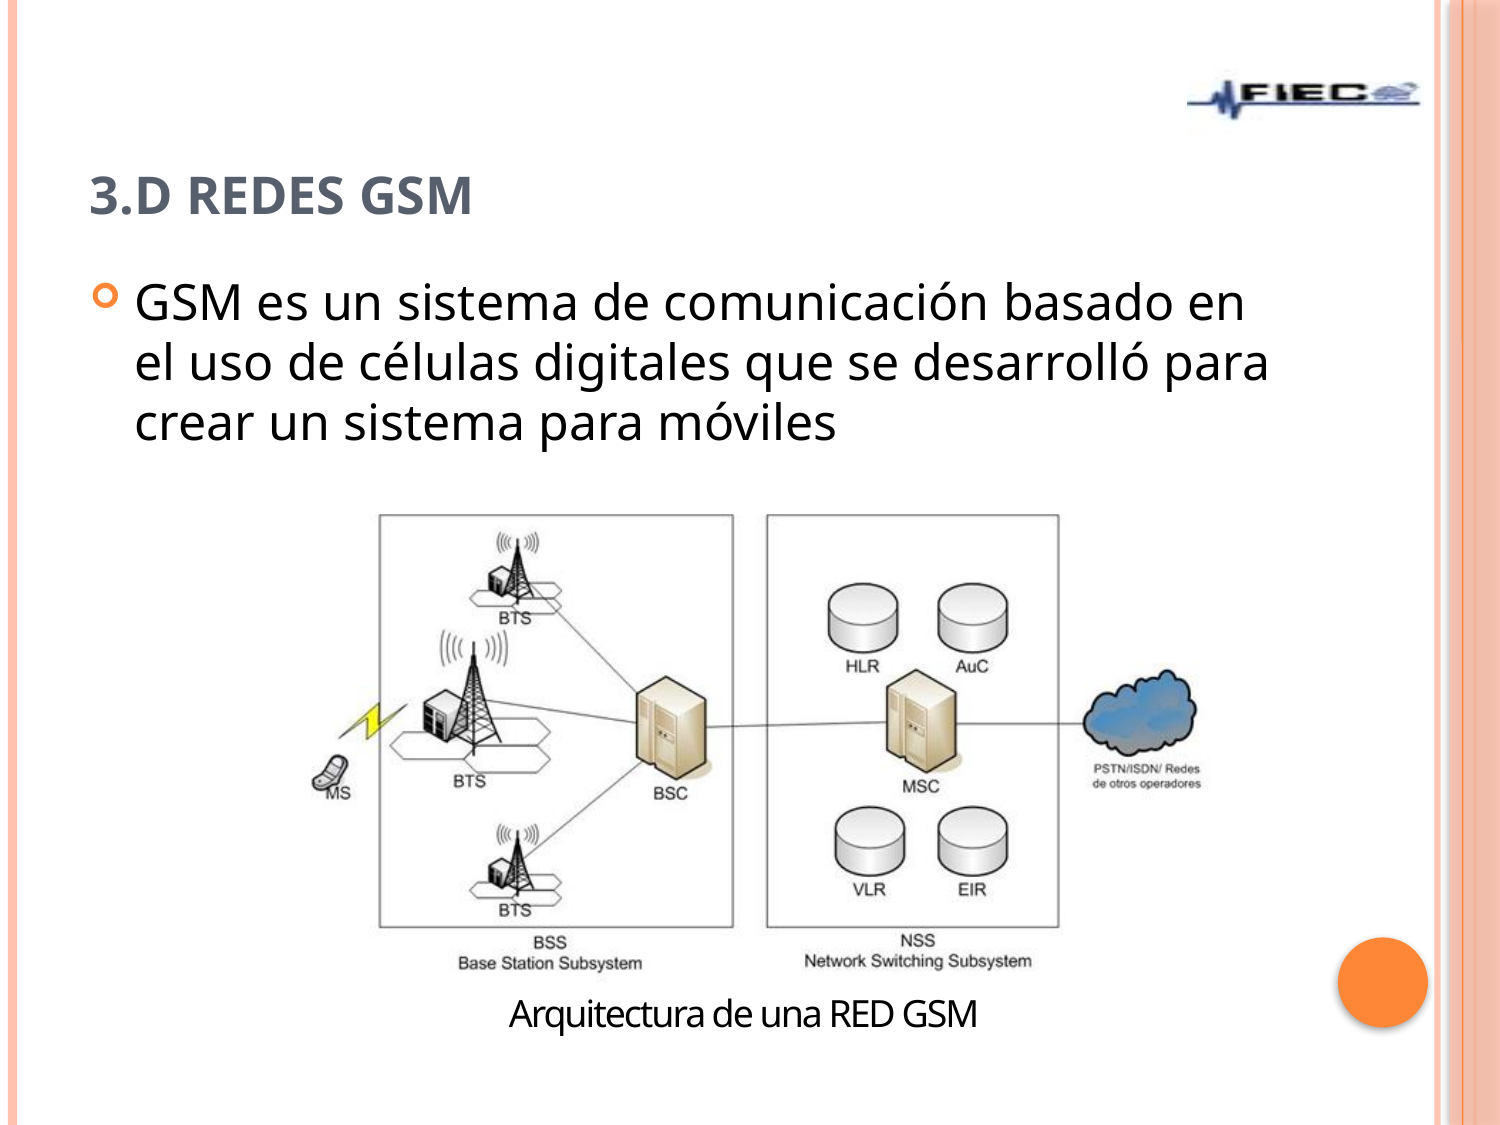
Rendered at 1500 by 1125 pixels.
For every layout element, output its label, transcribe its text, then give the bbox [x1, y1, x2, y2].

list GSM es un sistema de comunicación basado en el uso de células digitales que se desarrolló para crear un sistema para móviles [75, 262, 1300, 1062]
picture [288, 502, 1235, 984]
title 3.D Redes GSM [75, 45, 1300, 233]
text_box Arquitectura de una RED GSM [336, 993, 1152, 1043]
picture [1186, 30, 1424, 167]
